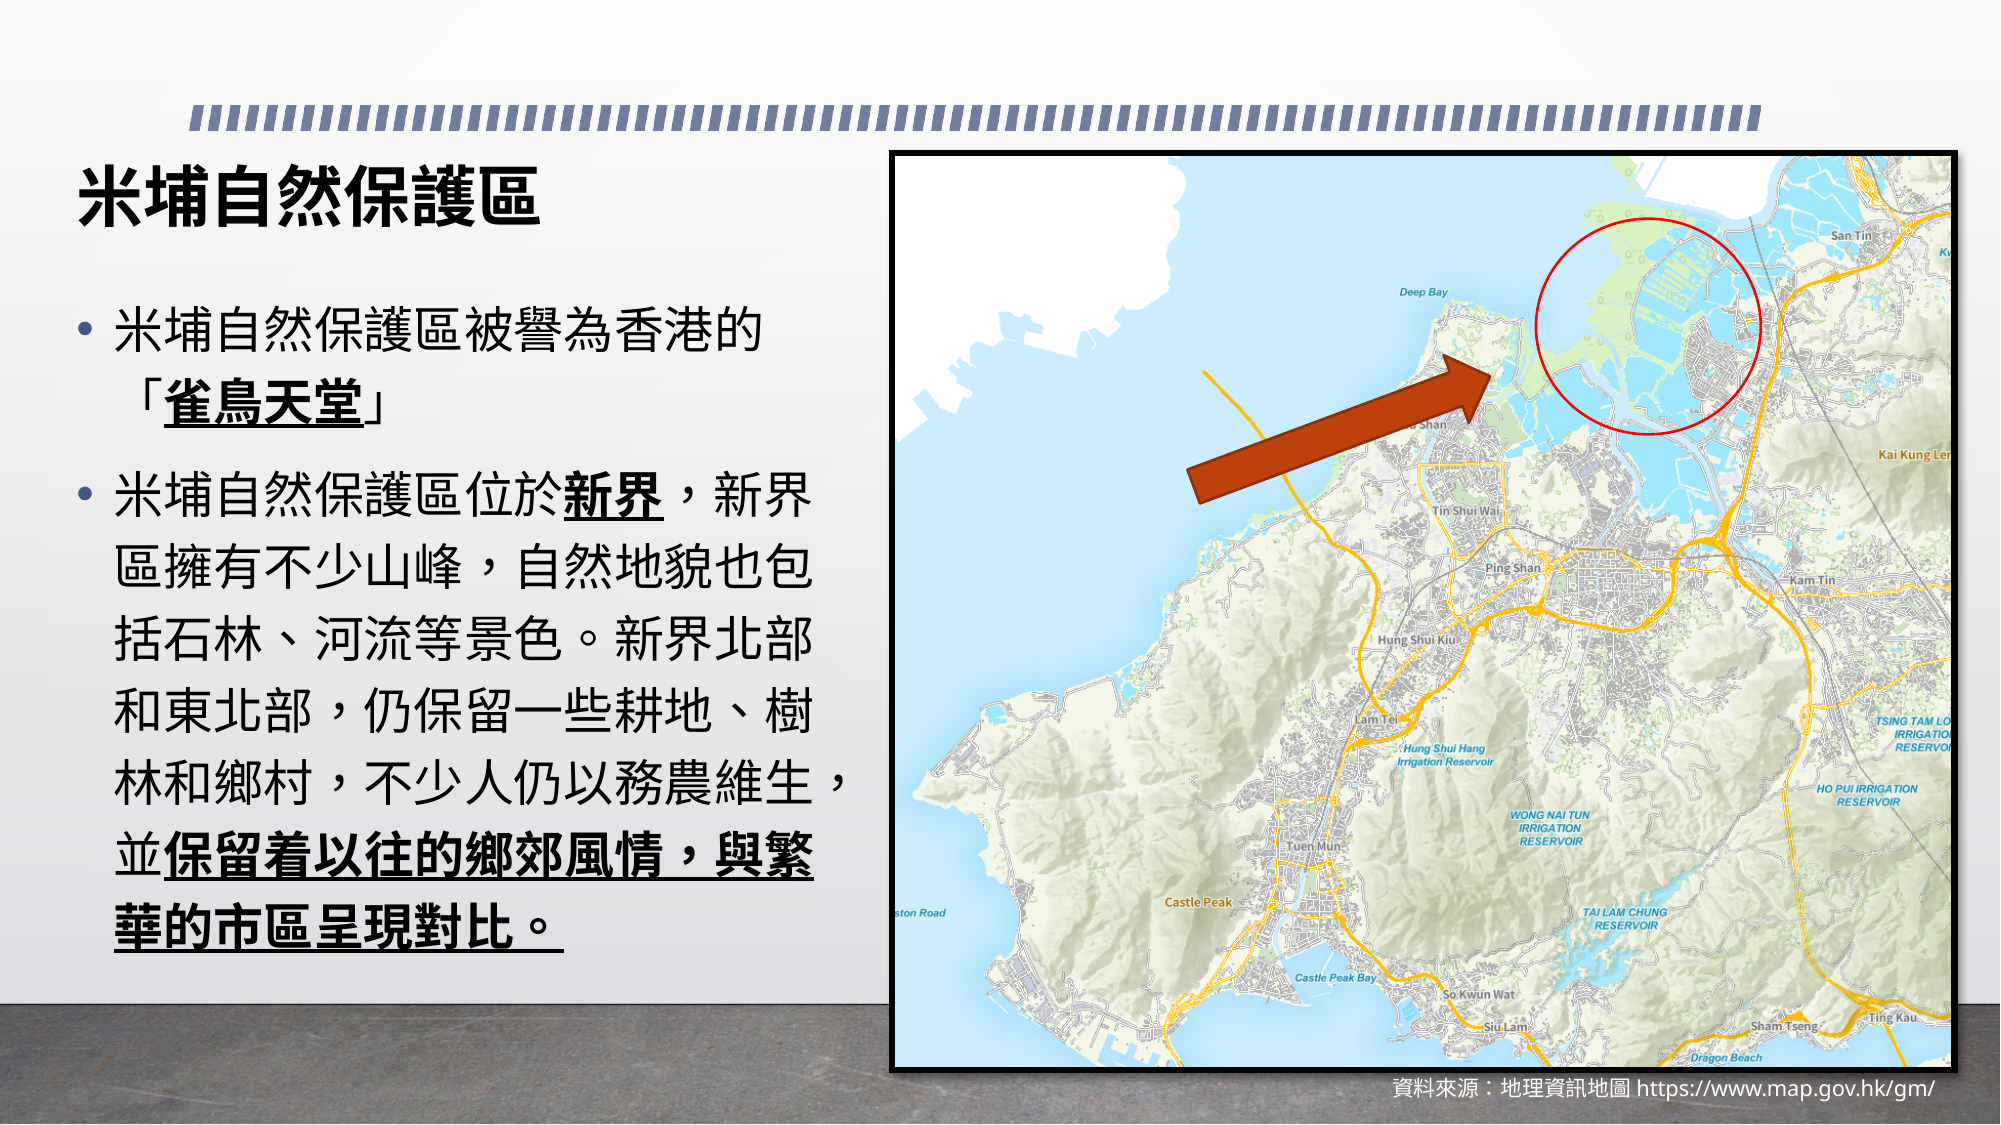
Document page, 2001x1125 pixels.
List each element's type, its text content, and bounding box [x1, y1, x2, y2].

title 米埔自然保護區 [61, 156, 888, 329]
text_box 米埔自然保護區被譽為香港的「雀鳥天堂」 米埔自然保護區位於新界，新界區擁有不少山峰，自然地貌也包括石林、河流等景色。新界北部和東北部，仍保留一些耕地、樹林和鄉村，不少人仍以務農維生，並保留着以往的鄉郊風情，與繁華的市區呈現對比。 [61, 278, 863, 945]
text_box 資料來源：地理資訊地圖https://www.map.gov.hk/gm/ [1377, 1067, 1971, 1109]
picture [0, 1004, 2000, 1124]
picture [895, 156, 1952, 1068]
